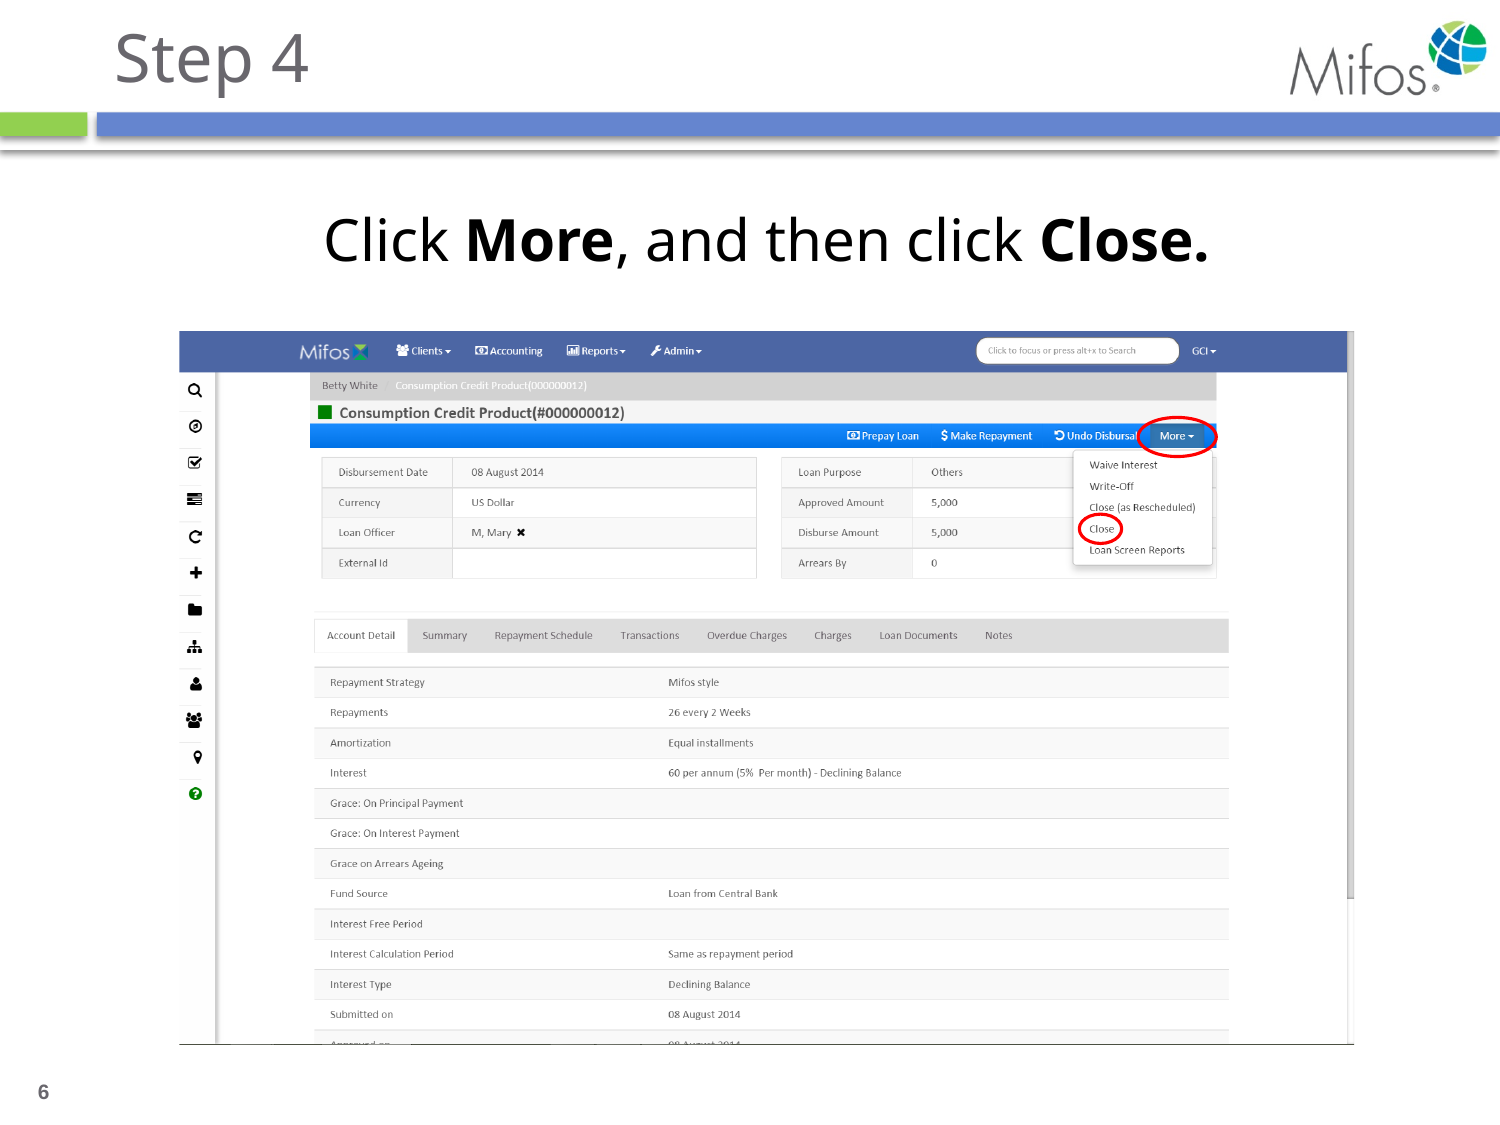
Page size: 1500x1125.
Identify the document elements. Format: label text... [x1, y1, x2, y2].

title Step 4 [99, 0, 1439, 113]
list Click More, and then click Close. [97, 195, 1436, 866]
picture [179, 331, 1355, 1045]
picture [1439, 12, 1498, 104]
